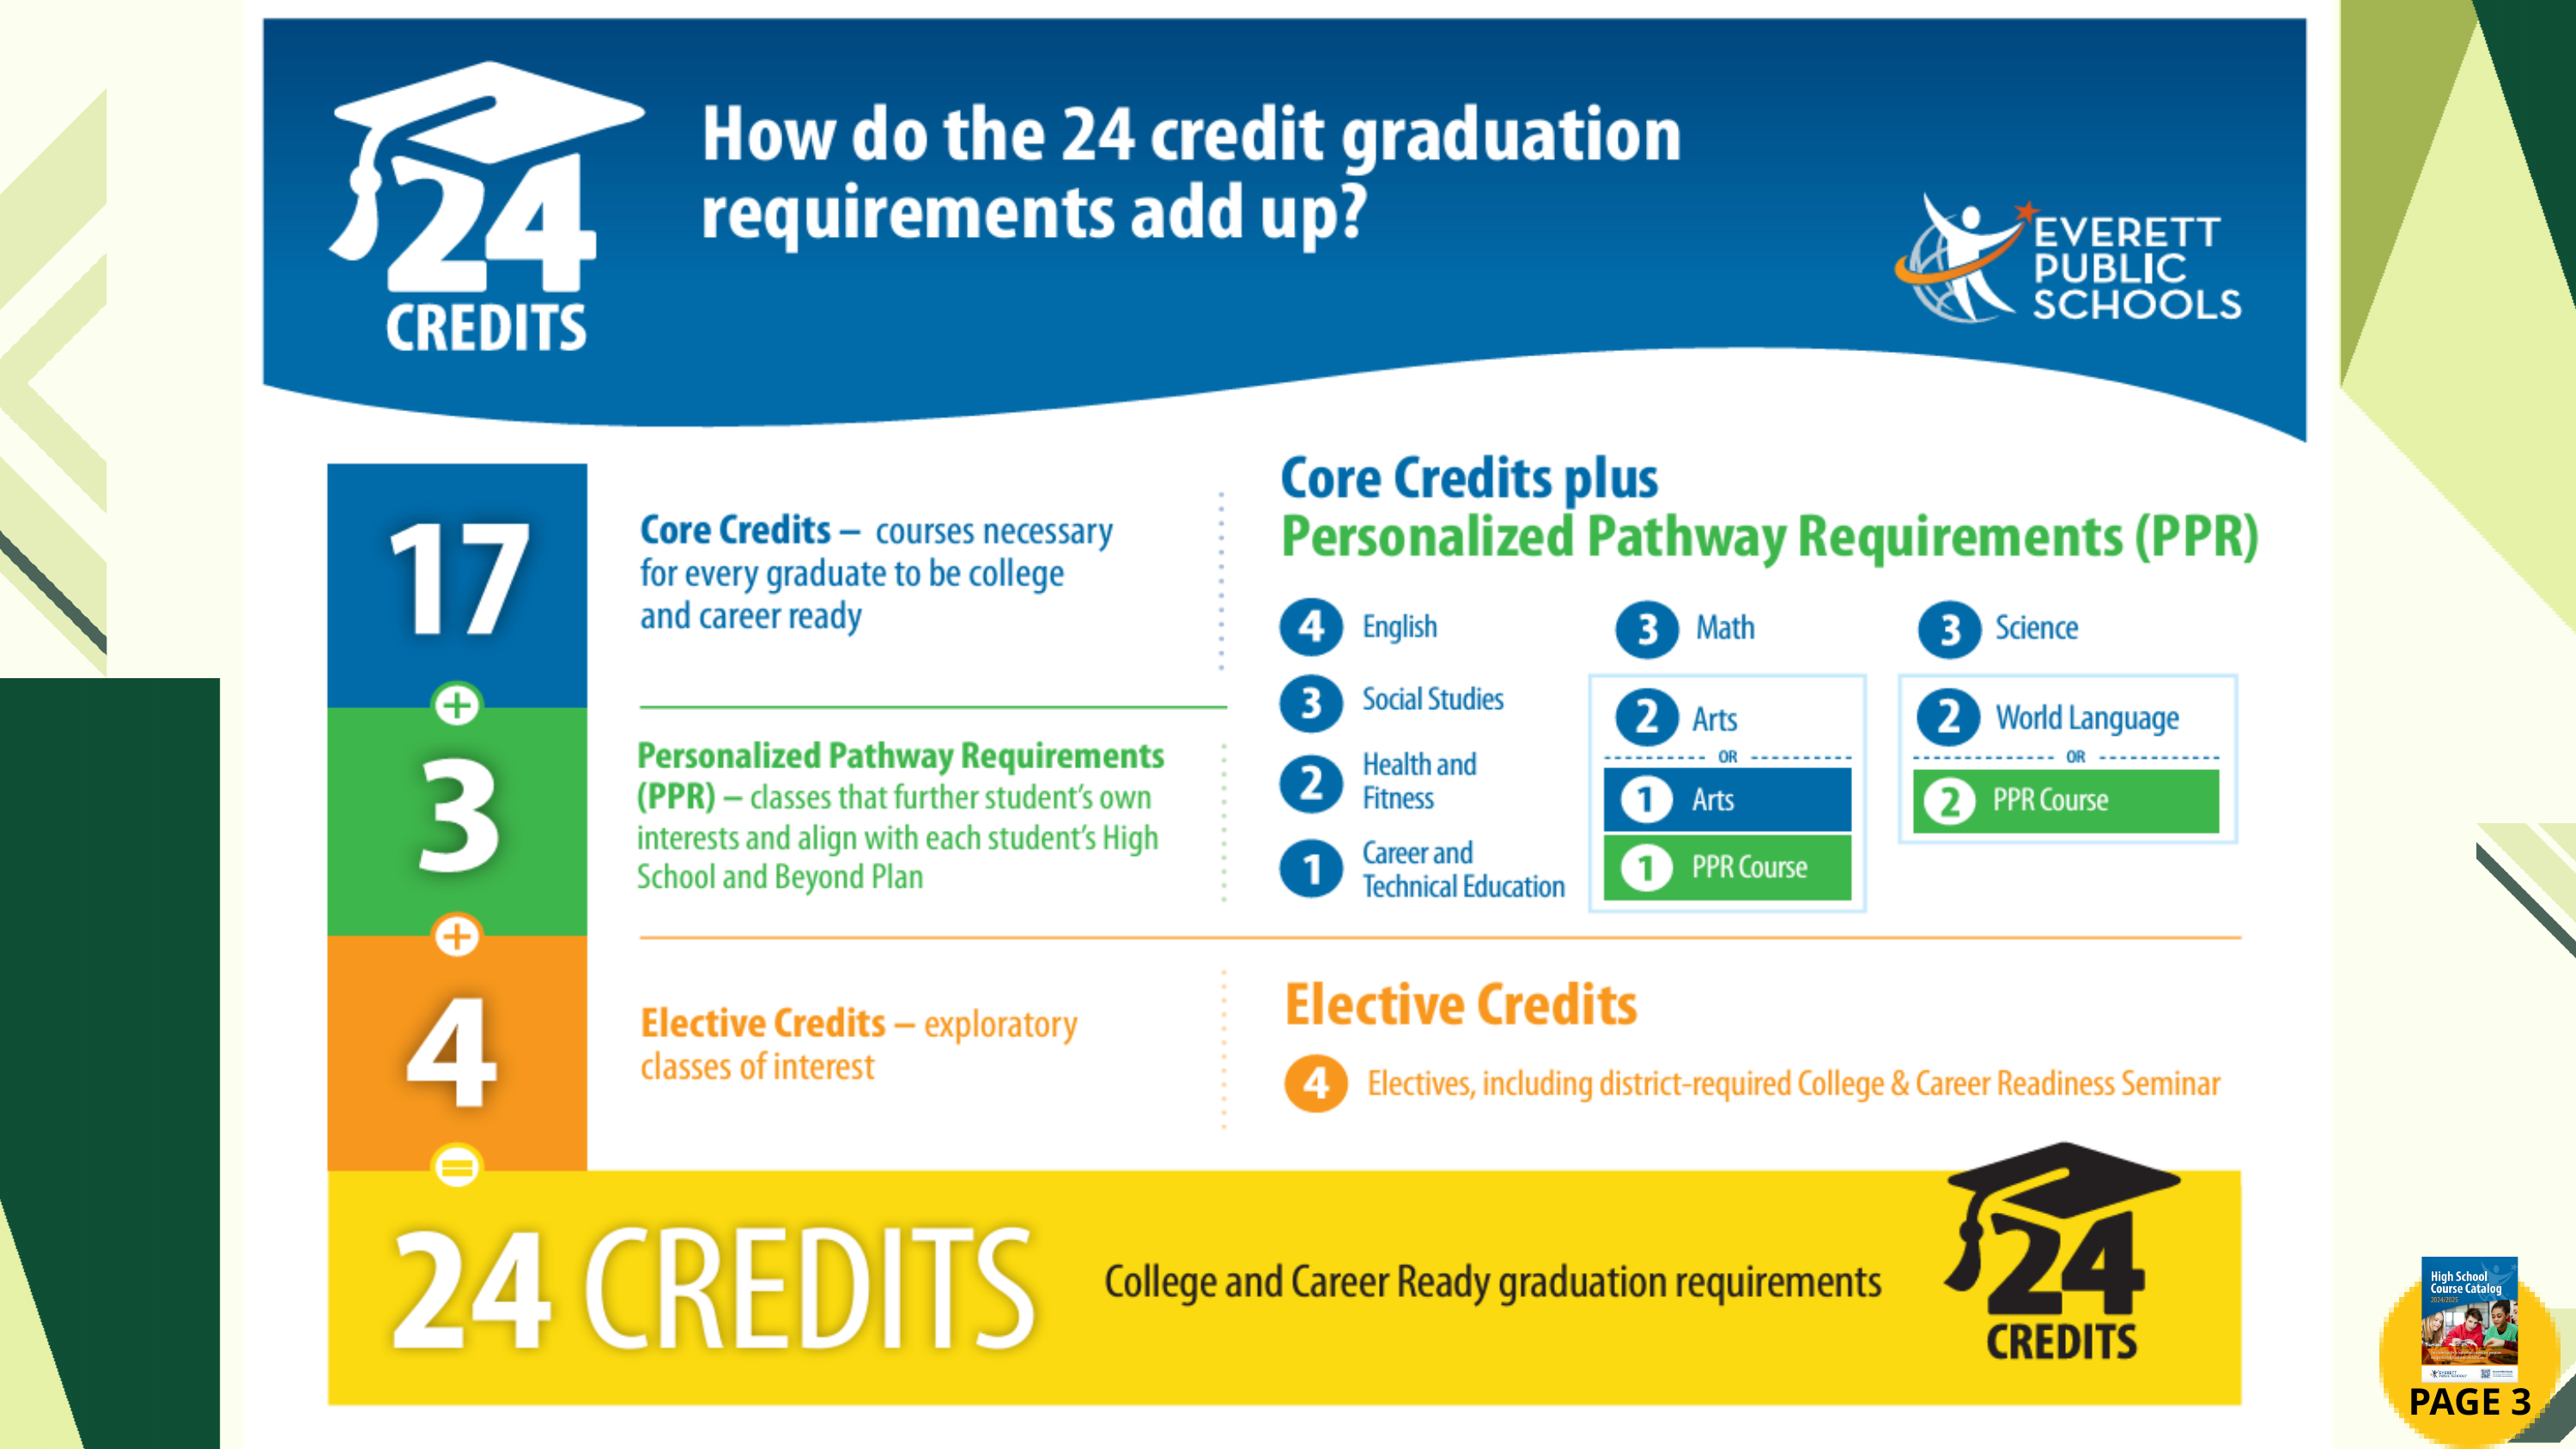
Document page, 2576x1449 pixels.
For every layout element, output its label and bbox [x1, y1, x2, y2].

text_box [0, 0, 107, 678]
text_box [243, 0, 2333, 1449]
text_box [2476, 823, 2576, 1257]
text_box [0, 678, 221, 1449]
text_box [2363, 1257, 2576, 1449]
text_box [2339, 0, 2576, 801]
